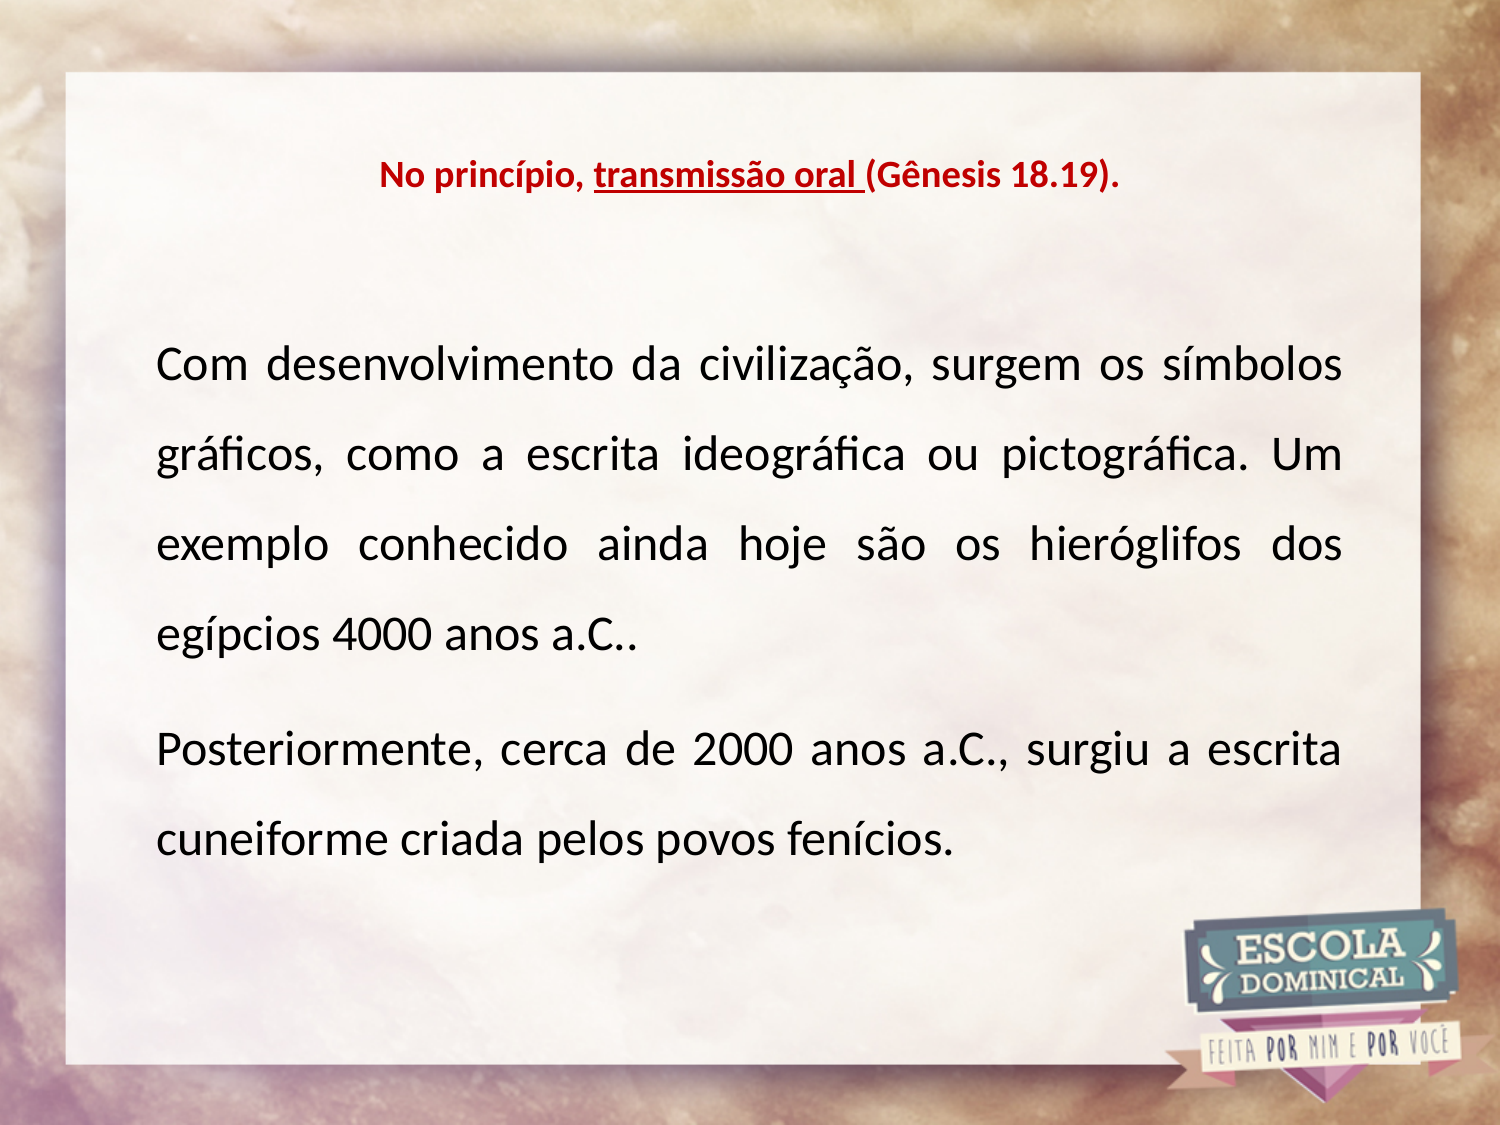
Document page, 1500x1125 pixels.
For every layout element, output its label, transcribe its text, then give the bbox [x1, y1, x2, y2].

picture [0, 0, 1500, 1125]
list Com desenvolvimento da civilização, surgem os símbolos gráficos, como a escrita ideográfica ou pictográfica. Um exemplo conhecido ainda hoje são os hieróglifos dos egípcios 4000 anos a.C.. Posteriormente, cerca de 2000 anos a.C., surgiu a escrita cuneiforme criada pelos povos fenícios. [140, 207, 1360, 1006]
title No princípio, transmissão oral (Gênesis 18.19). [74, 49, 1426, 204]
